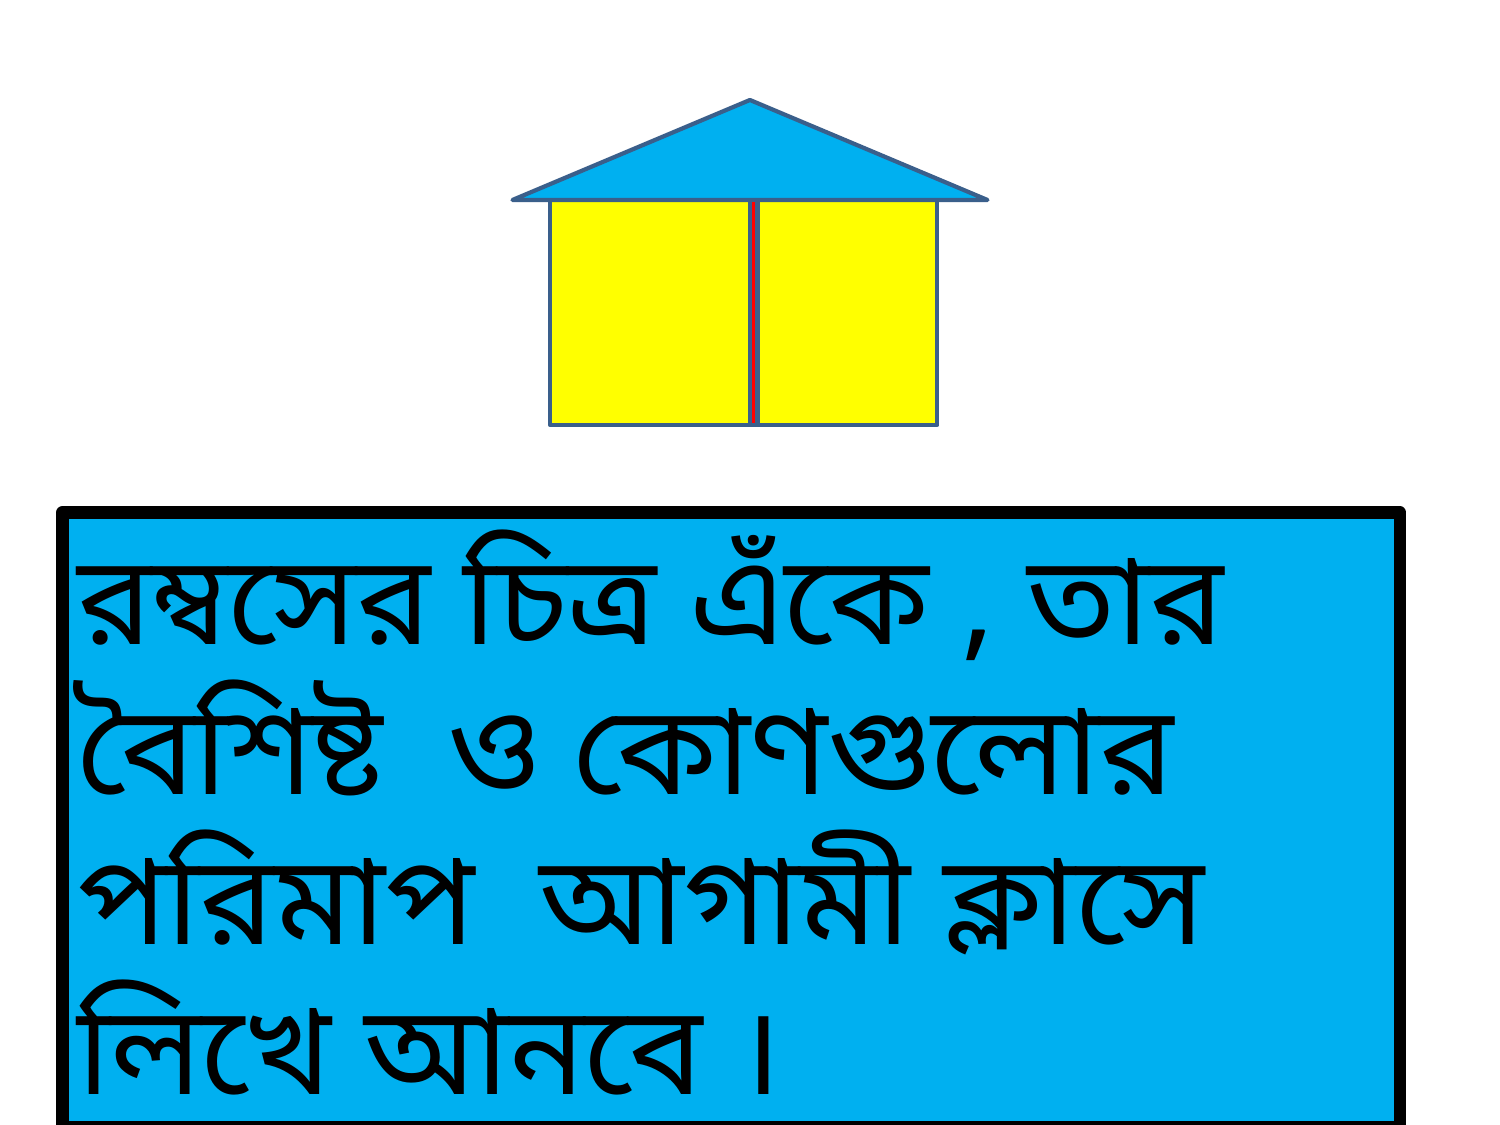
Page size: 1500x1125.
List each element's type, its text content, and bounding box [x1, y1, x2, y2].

text_box [548, 203, 748, 427]
text_box রম্বসের চিত্র এঁকে , তার বৈশিষ্ট ও কোণগুলোর পরিমাপ আগামী ক্লাসে লিখে আনবে । [62, 512, 1400, 1125]
text_box [510, 98, 990, 203]
text_box [748, 198, 760, 427]
text_box [760, 203, 939, 427]
